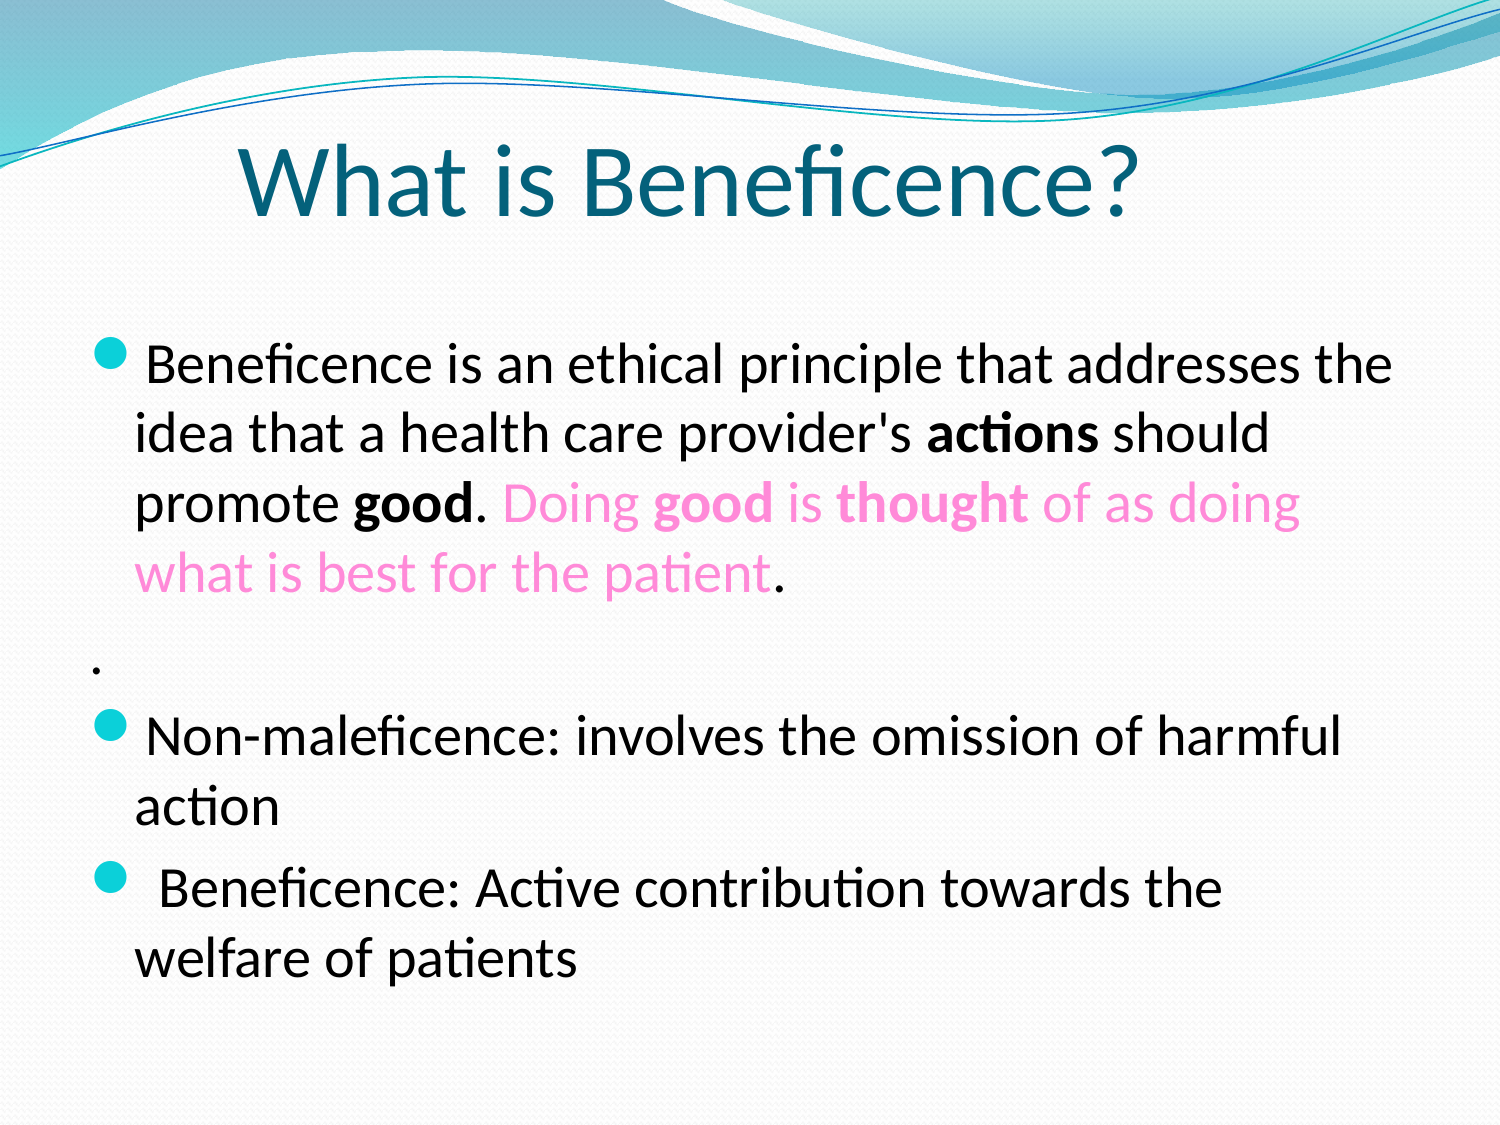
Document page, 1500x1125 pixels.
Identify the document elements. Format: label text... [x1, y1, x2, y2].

title What is Beneficence? [237, 50, 1500, 238]
list Beneficence is an ethical principle that addresses the idea that a health care provider's actions should promote good. Doing good is thought of as doing what is best for the patient. . Non-maleficence: involves the omission of harmful action Beneficence: Active contribution towards the welfare of patients [75, 317, 1425, 1038]
